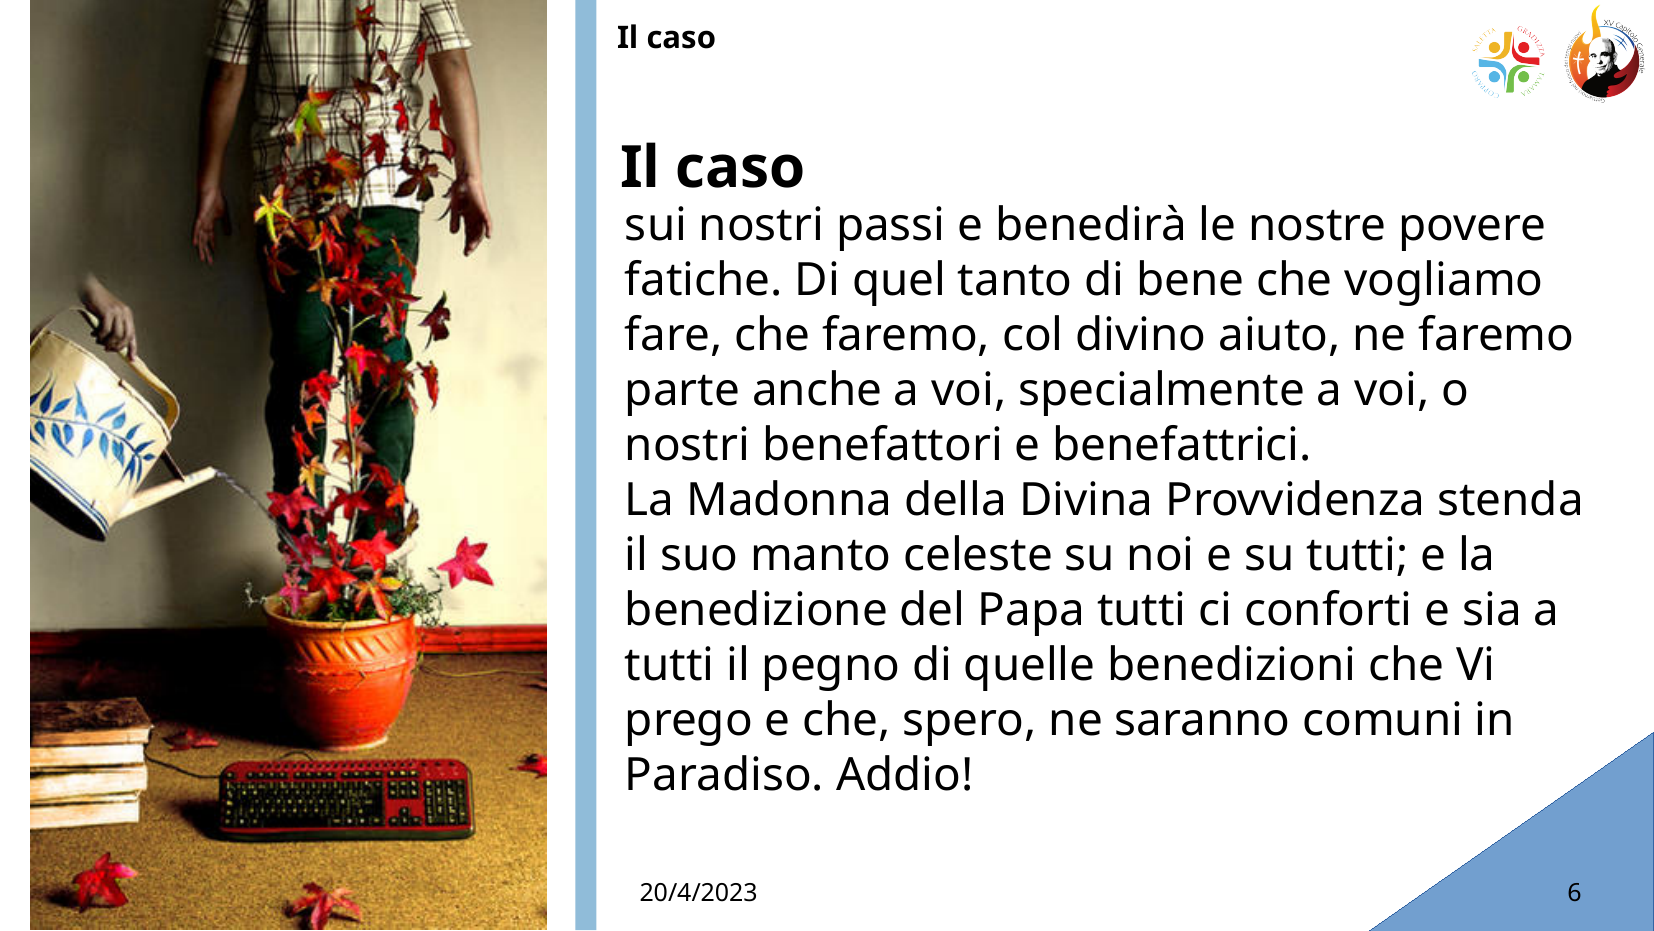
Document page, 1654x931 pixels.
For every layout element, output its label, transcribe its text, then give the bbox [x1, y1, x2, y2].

picture [1472, 26, 1545, 98]
picture [30, 0, 547, 931]
subtitle sui nostri passi e benedirà le nostre povere fatiche. Di quel tanto di bene che vogliamo fare, che faremo, col divino aiuto, ne faremo parte anche a voi, specialmente a voi, o nostri benefattori e benefattrici. La Madonna della Divina Provvidenza stenda il suo manto celeste su noi e su tutti; e la benedizione del Papa tutti ci conforti e sia a tutti il pegno di quelle benedizioni che Vi prego e che, spero, ne saranno comuni in Paradiso. Addio! [624, 195, 1602, 864]
text_box Il caso [602, 9, 1335, 63]
title Il caso [620, 129, 1617, 195]
picture [1563, 4, 1646, 103]
